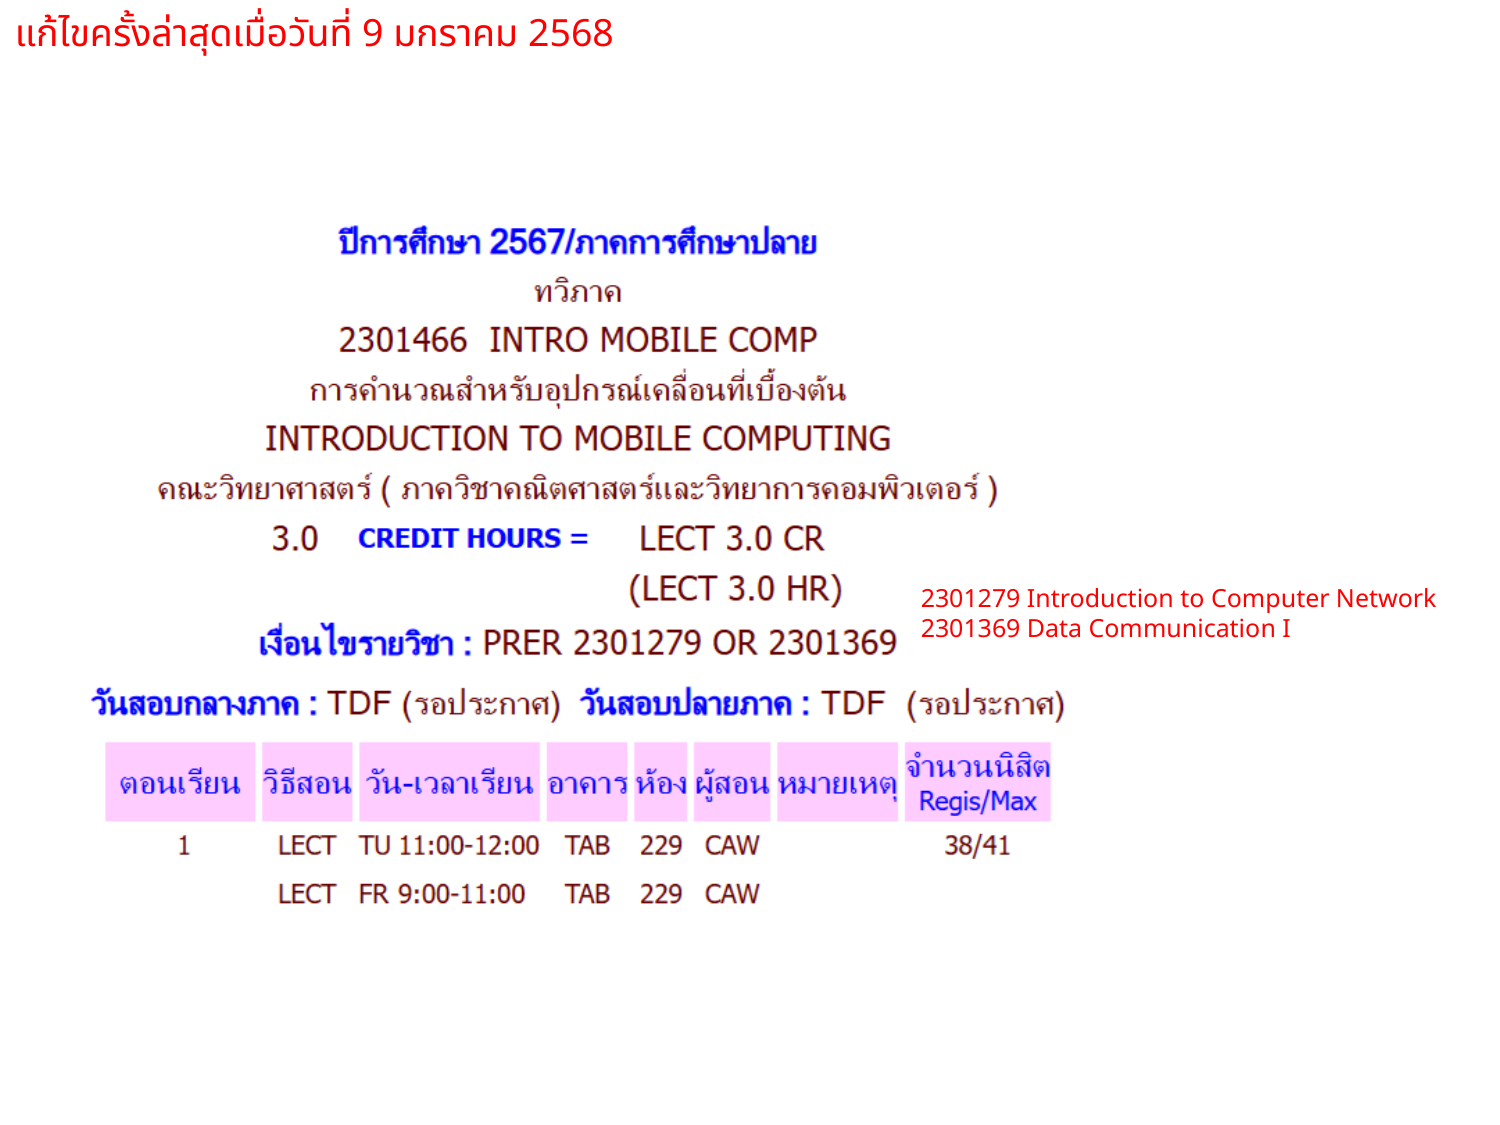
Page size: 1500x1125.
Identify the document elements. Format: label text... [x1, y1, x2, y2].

picture [74, 209, 1080, 916]
text_box แก้ไขครั้งล่าสุดเมื่อวันที่ 9 มกราคม 2568 [0, 1, 1500, 62]
text_box 2301279 Introduction to Computer Network 2301369 Data Communication I [1083, 574, 1452, 650]
